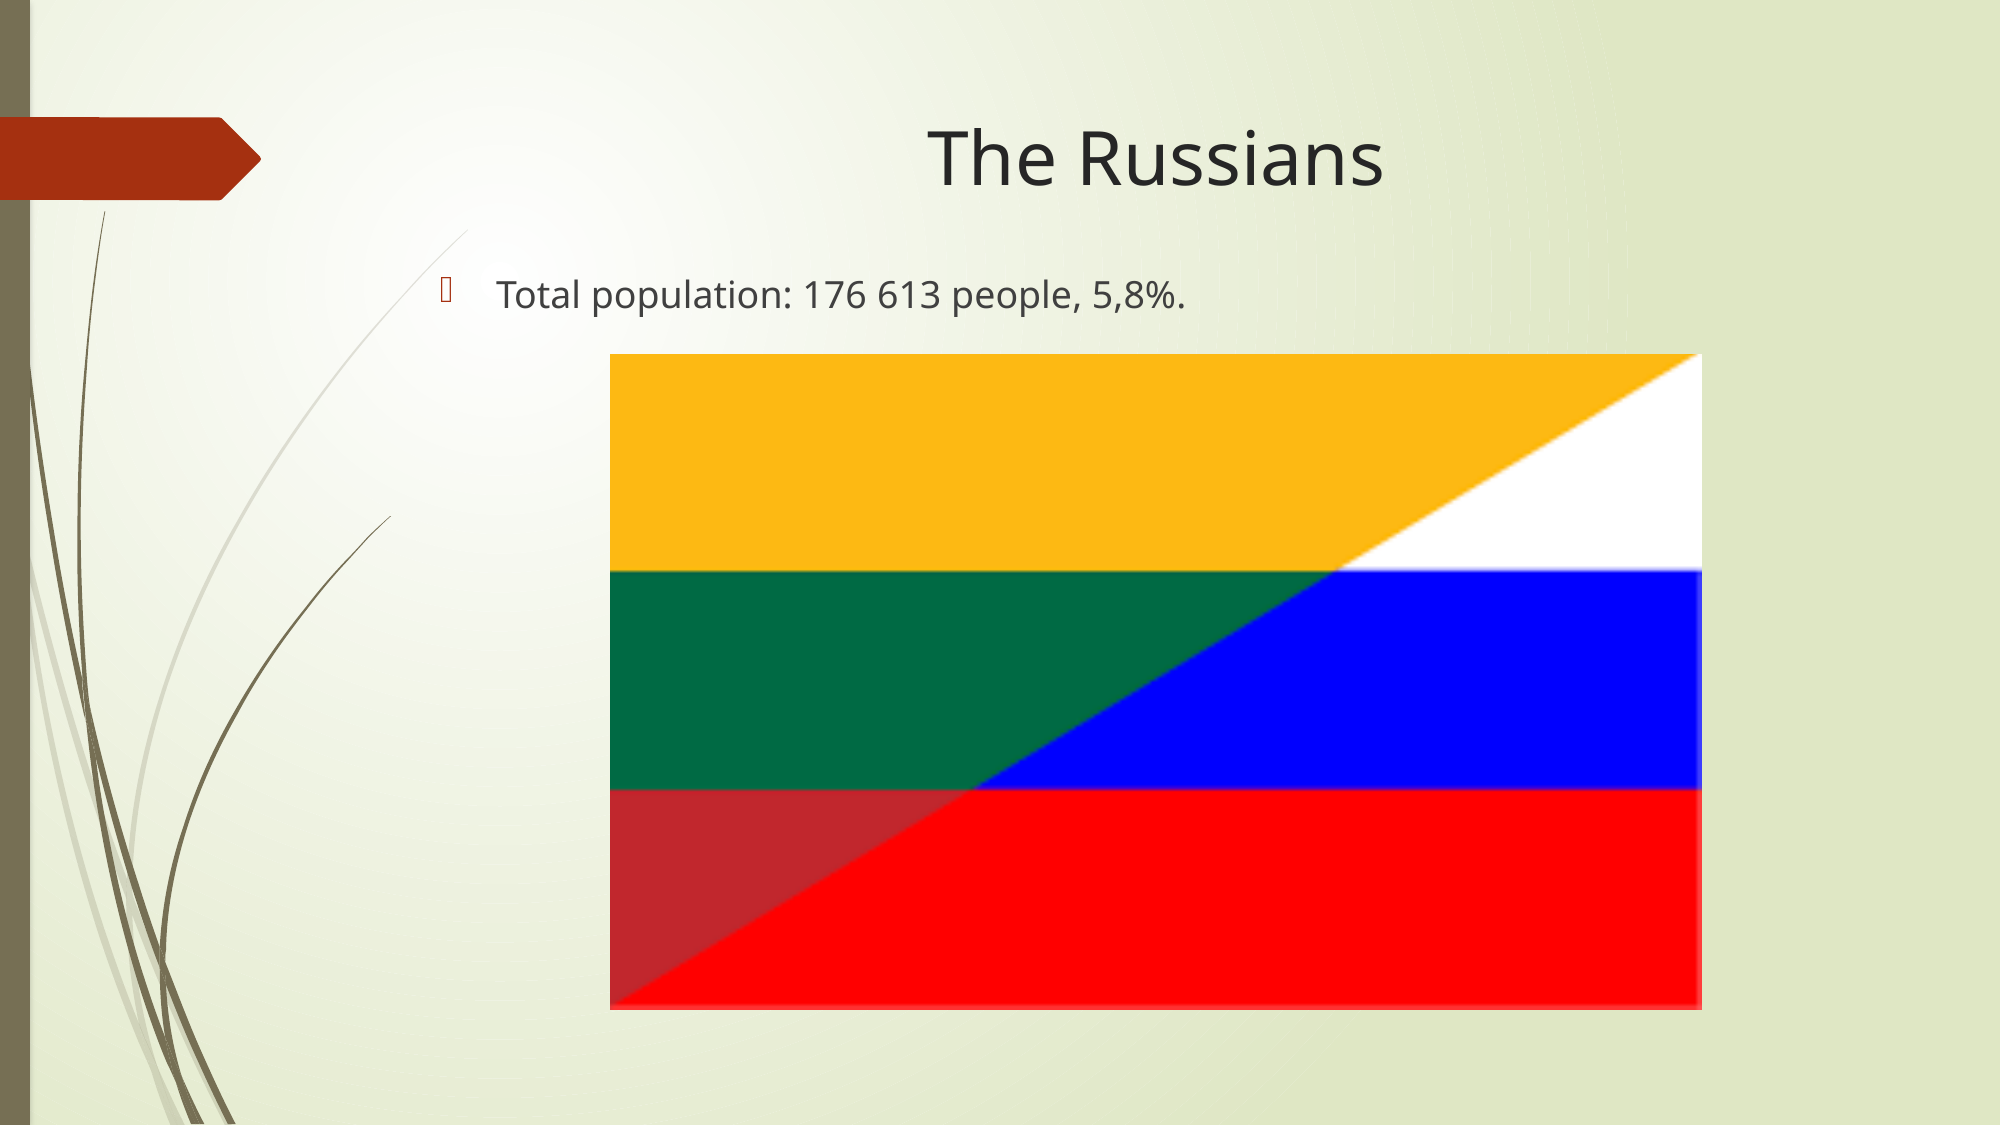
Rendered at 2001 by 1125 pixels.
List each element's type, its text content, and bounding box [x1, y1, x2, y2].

picture [610, 354, 1702, 1010]
title The Russians [425, 102, 1888, 236]
list Total population: 176 613 people, 5,8%. [424, 263, 1888, 970]
